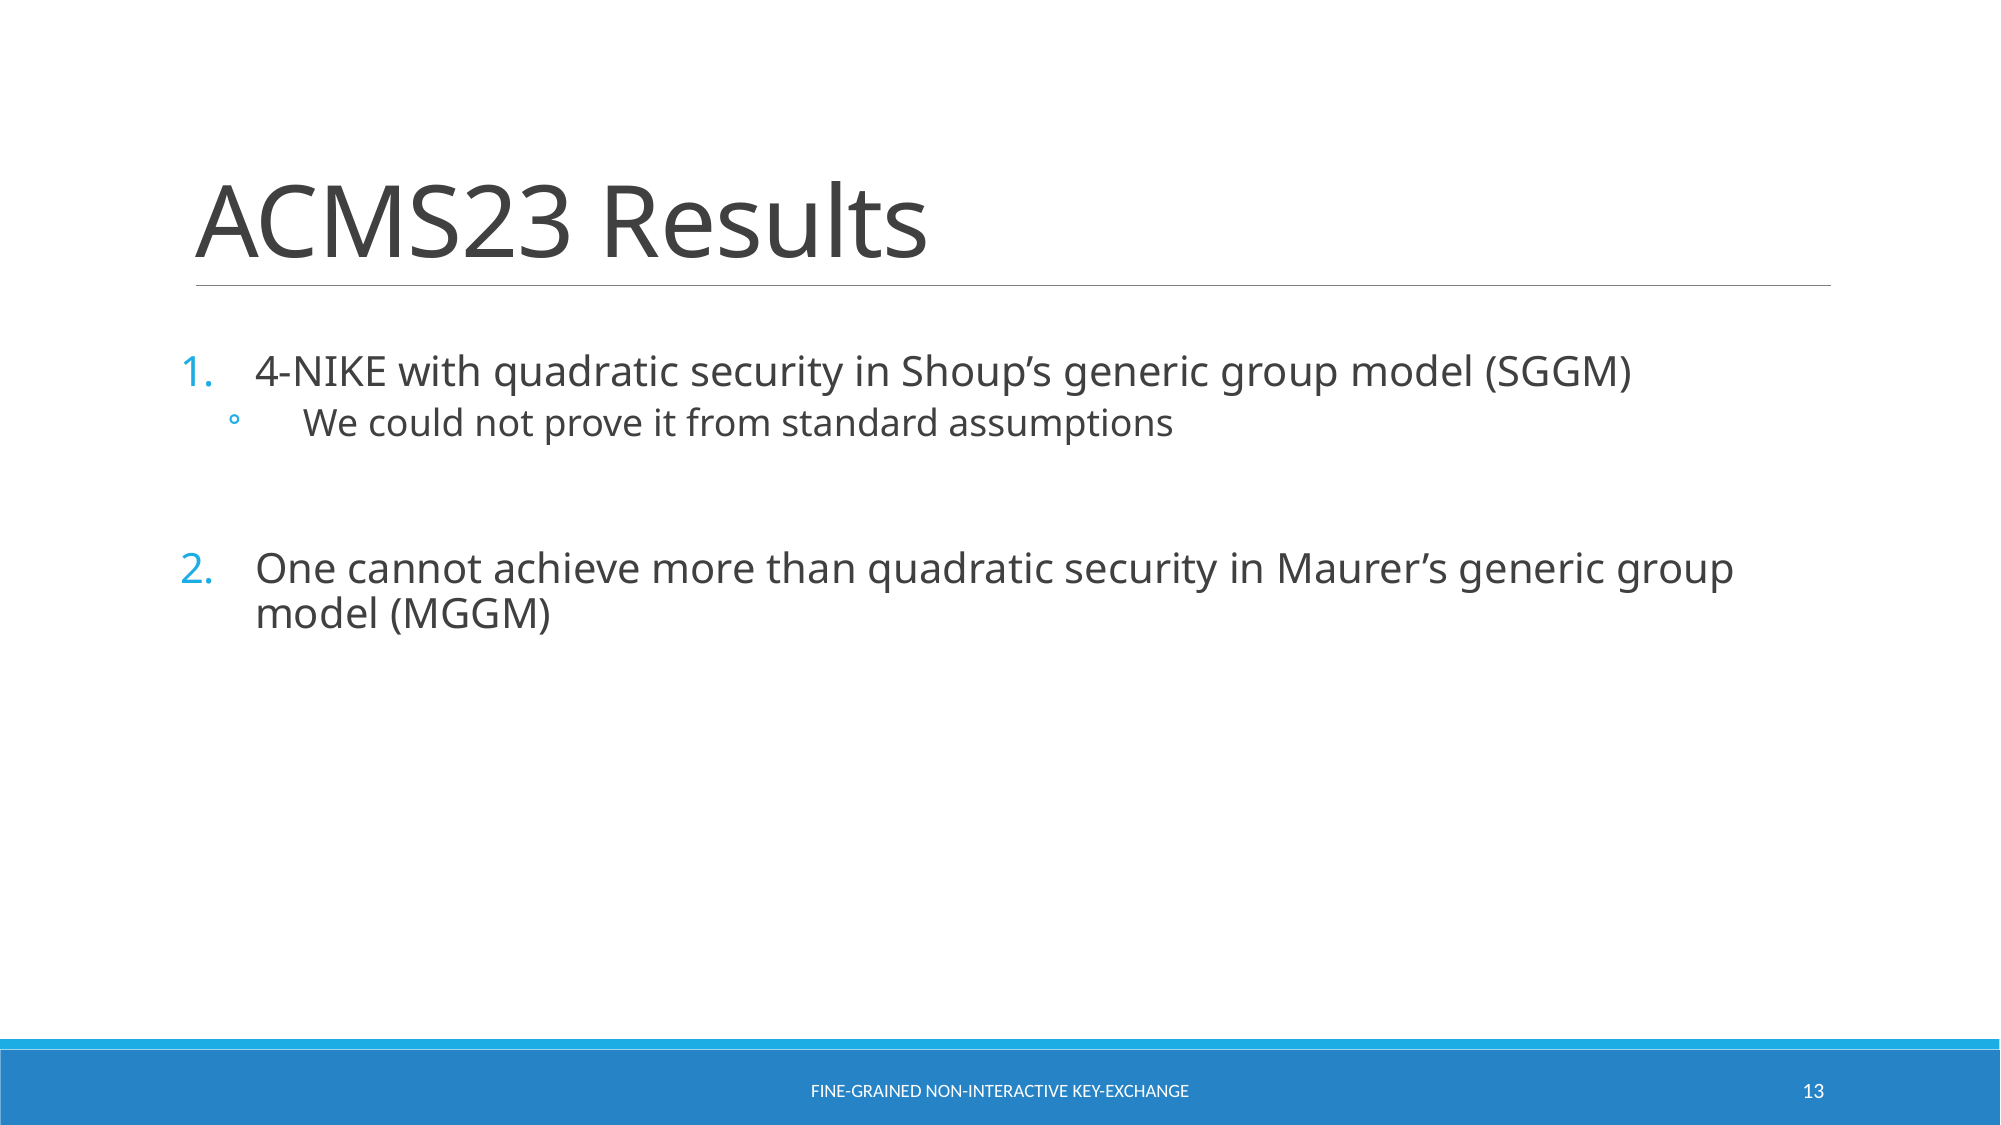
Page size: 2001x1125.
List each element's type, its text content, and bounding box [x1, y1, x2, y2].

title ACMS23 Results [180, 47, 1830, 285]
footer Fine-Grained Non-Interactive Key-Exchange [604, 1059, 1396, 1120]
slide_number 13 [1624, 1059, 1840, 1120]
list 4-NIKE with quadratic security in Shoup’s generic group model (SGGM) We could not prove it from standard assumptions One cannot achieve more than quadratic security in Maurer’s generic group model (MGGM) [180, 343, 1830, 614]
